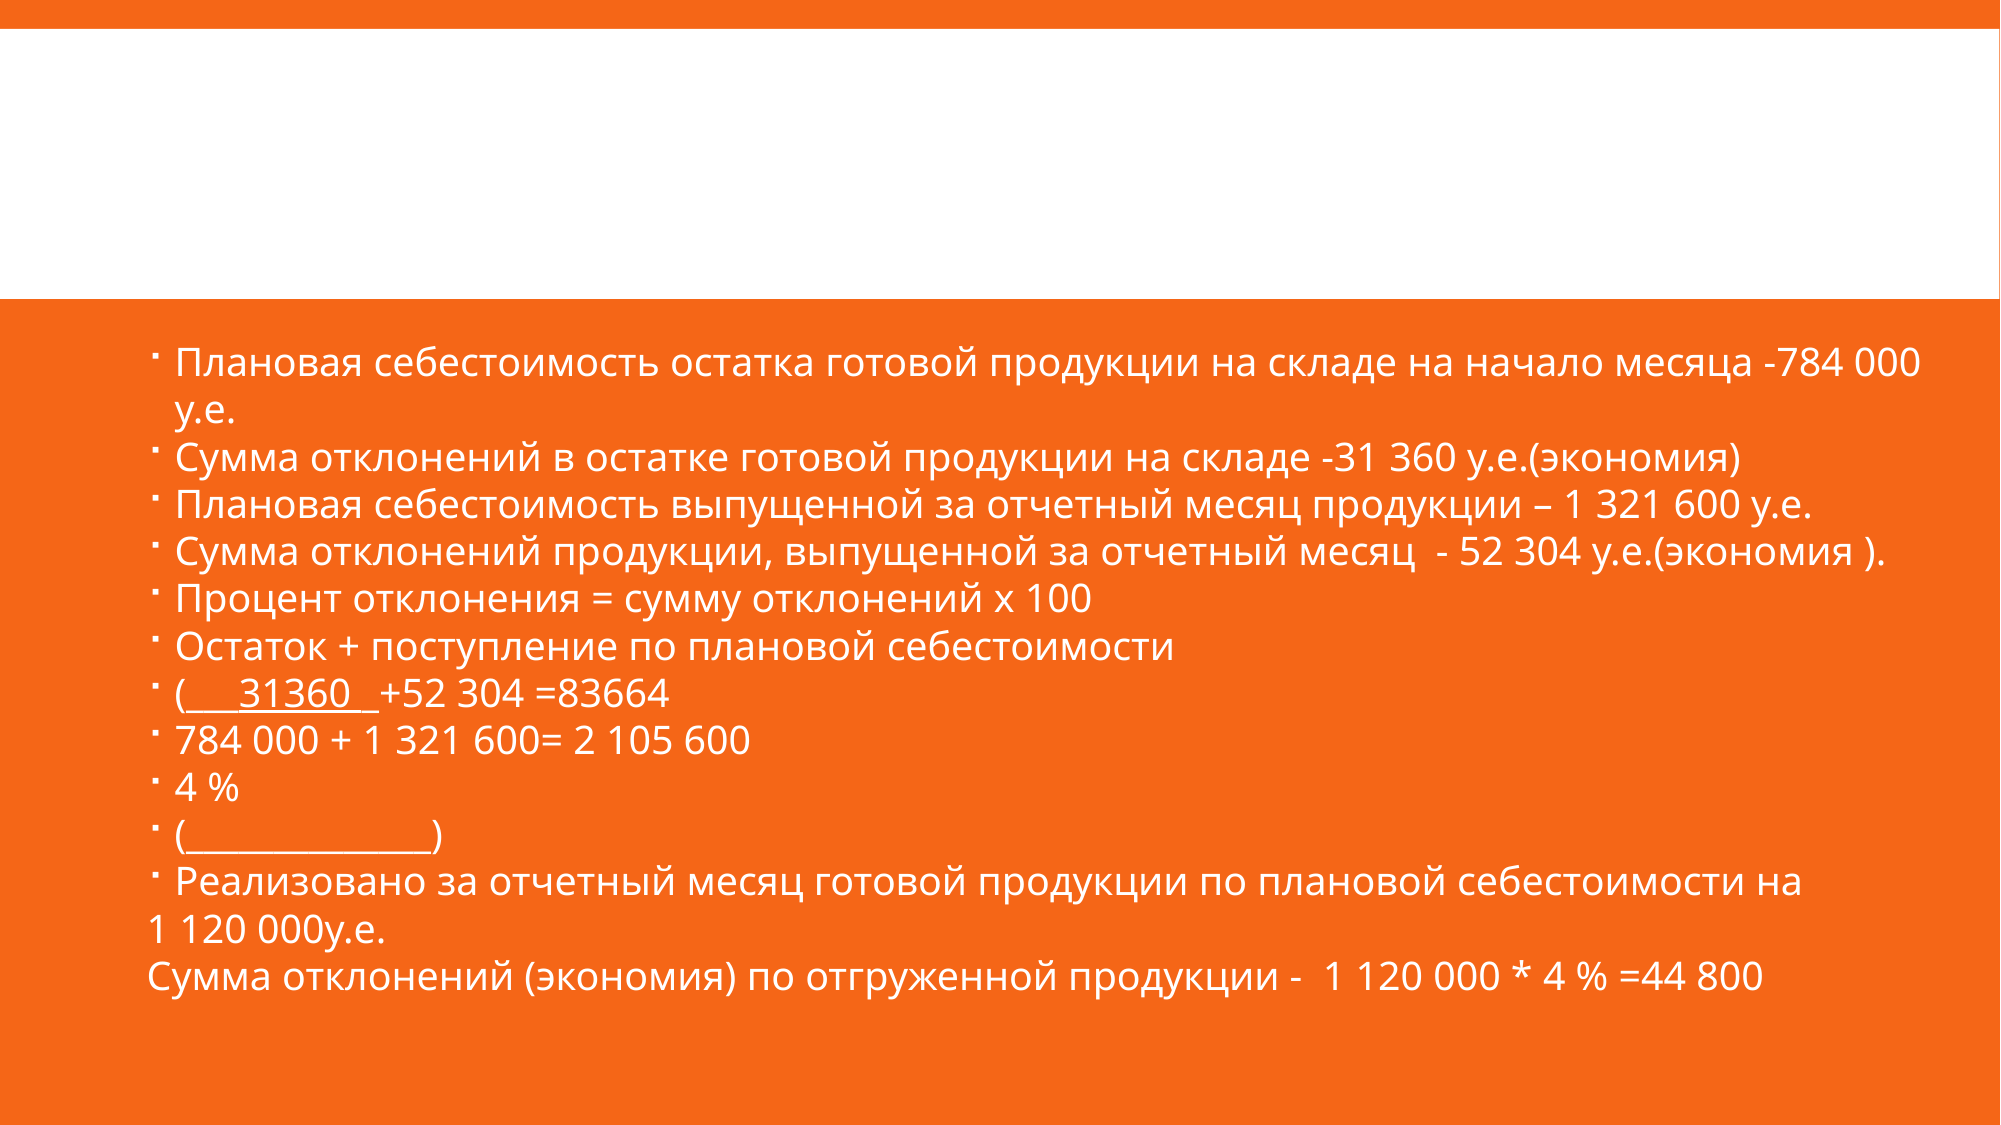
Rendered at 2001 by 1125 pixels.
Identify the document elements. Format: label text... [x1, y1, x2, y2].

list Плановая себестоимость остатка готовой продукции на складе на начало месяца -784 000 у.е. Сумма отклонений в остатке готовой продукции на складе -31 360 у.е.(экономия) Плановая себестоимость выпущенной за отчетный месяц продукции – 1 321 600 у.е. Сумма отклонений продукции, выпущенной за отчетный месяц - 52 304 у.е.(экономия ). Процент отклонения = сумму отклонений х 100 Остаток + поступление по плановой себестоимости (___31360 _+52 304 =83664 784 000 + 1 321 600= 2 105 600 4 % (______________) Реализовано за отчетный месяц готовой продукции по плановой себестоимости на 1 120 000у.е. Сумма отклонений (экономия) по отгруженной продукции - 1 120 000 * 4 % =44 800 [131, 329, 1944, 1020]
